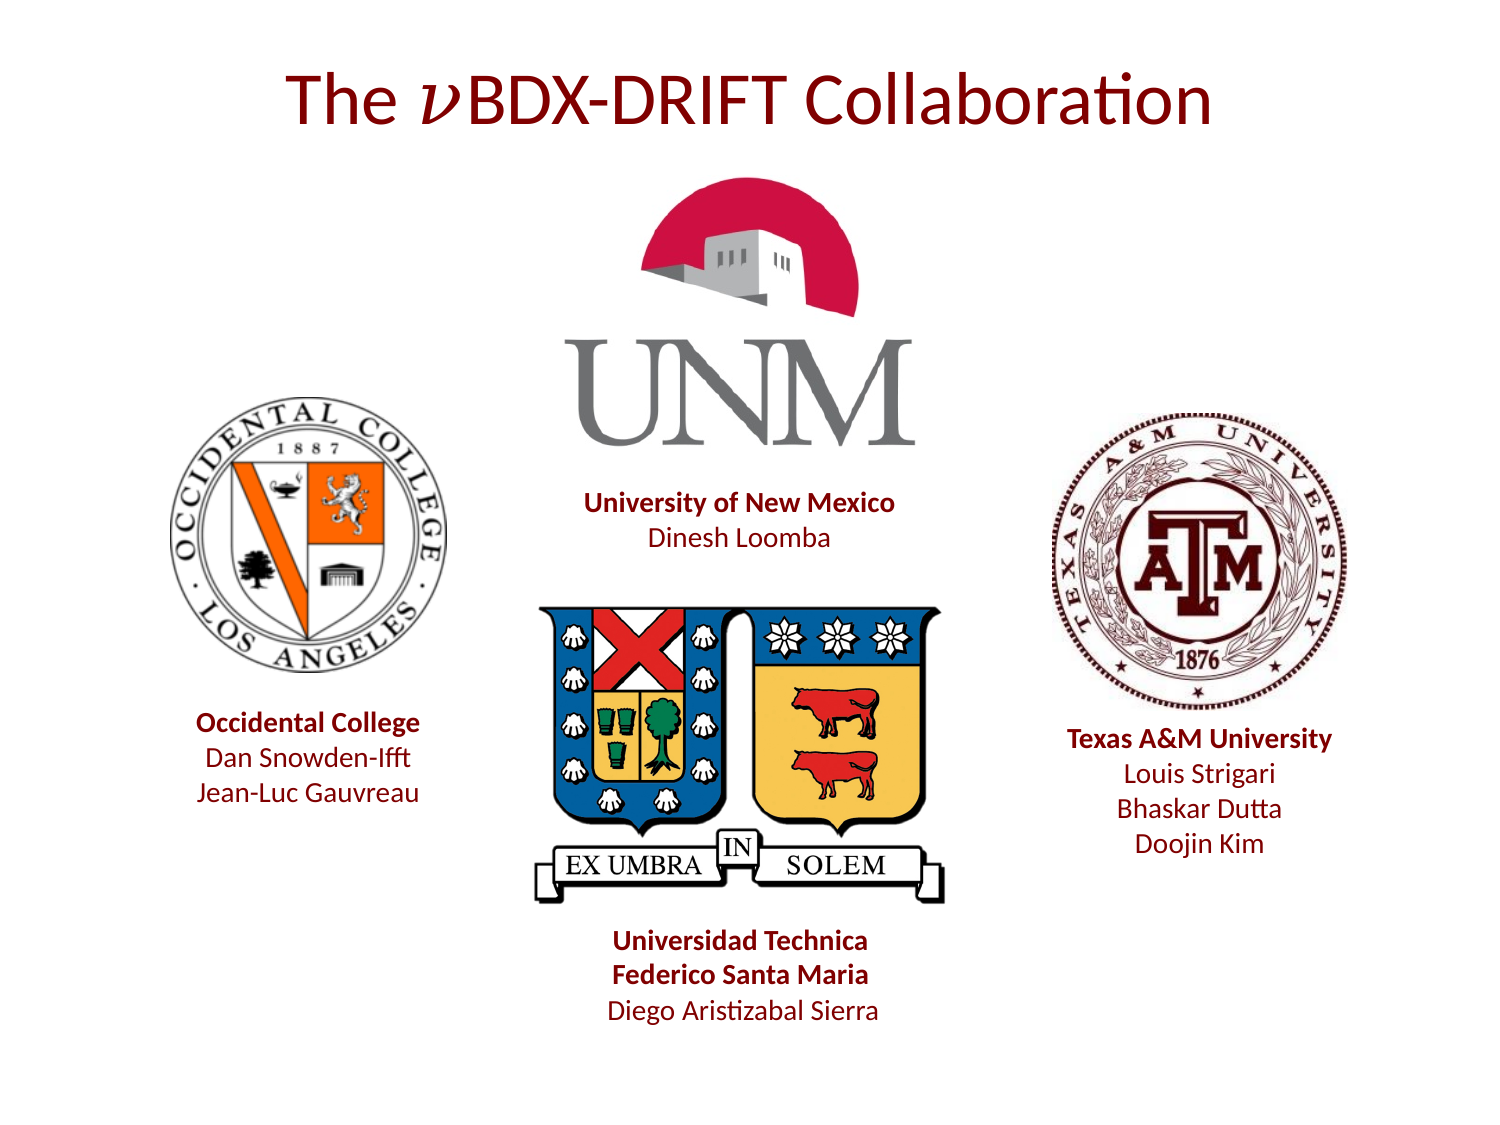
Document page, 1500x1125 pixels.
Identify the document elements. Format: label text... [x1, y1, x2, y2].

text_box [84, 396, 526, 818]
title The 𝜈BDX-DRIFT Collaboration [33, 0, 1467, 221]
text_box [531, 567, 950, 1035]
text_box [521, 175, 959, 563]
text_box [981, 413, 1419, 869]
